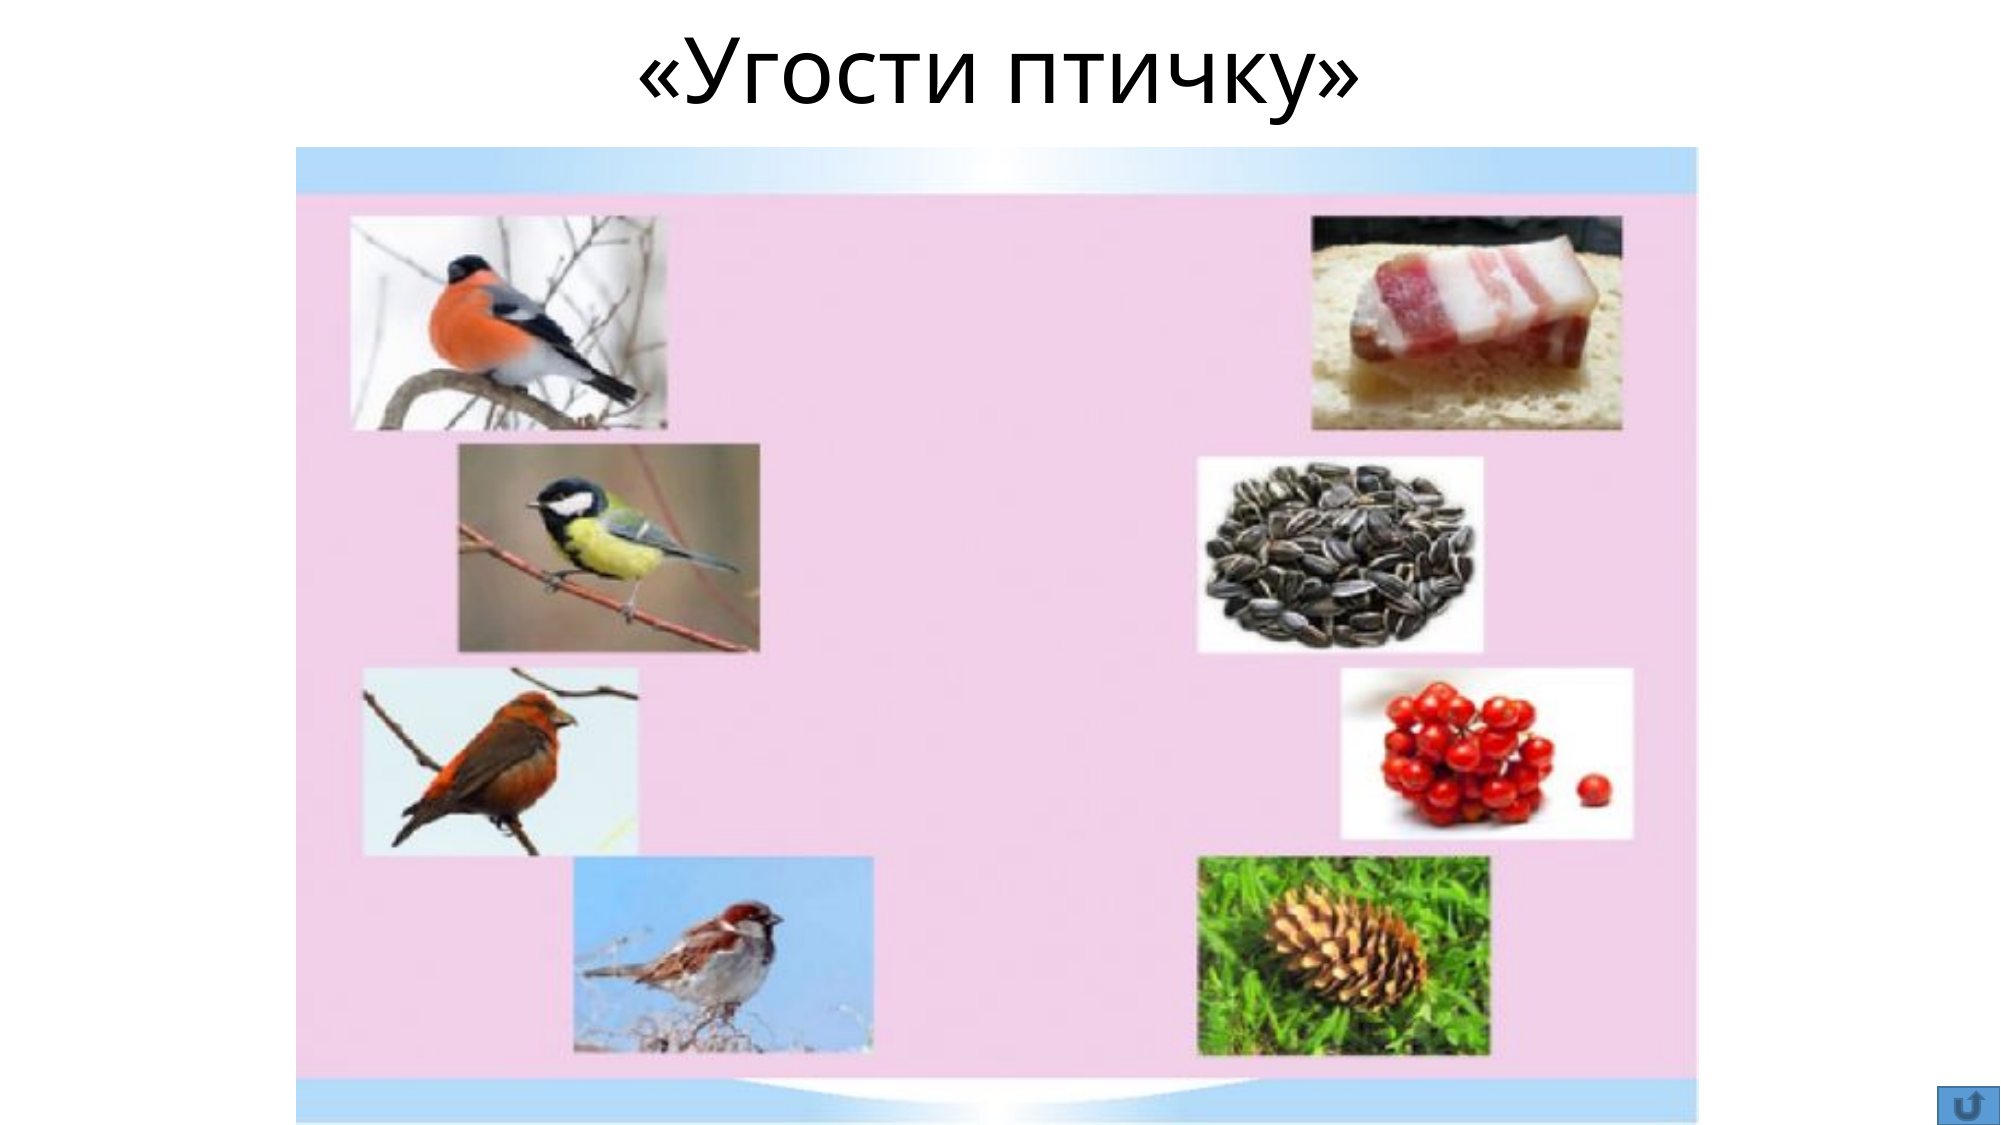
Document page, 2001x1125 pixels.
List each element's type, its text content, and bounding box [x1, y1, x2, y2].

title «Угости птичку» [137, 0, 1863, 148]
text_box [1937, 1086, 2000, 1125]
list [296, 148, 1699, 1125]
